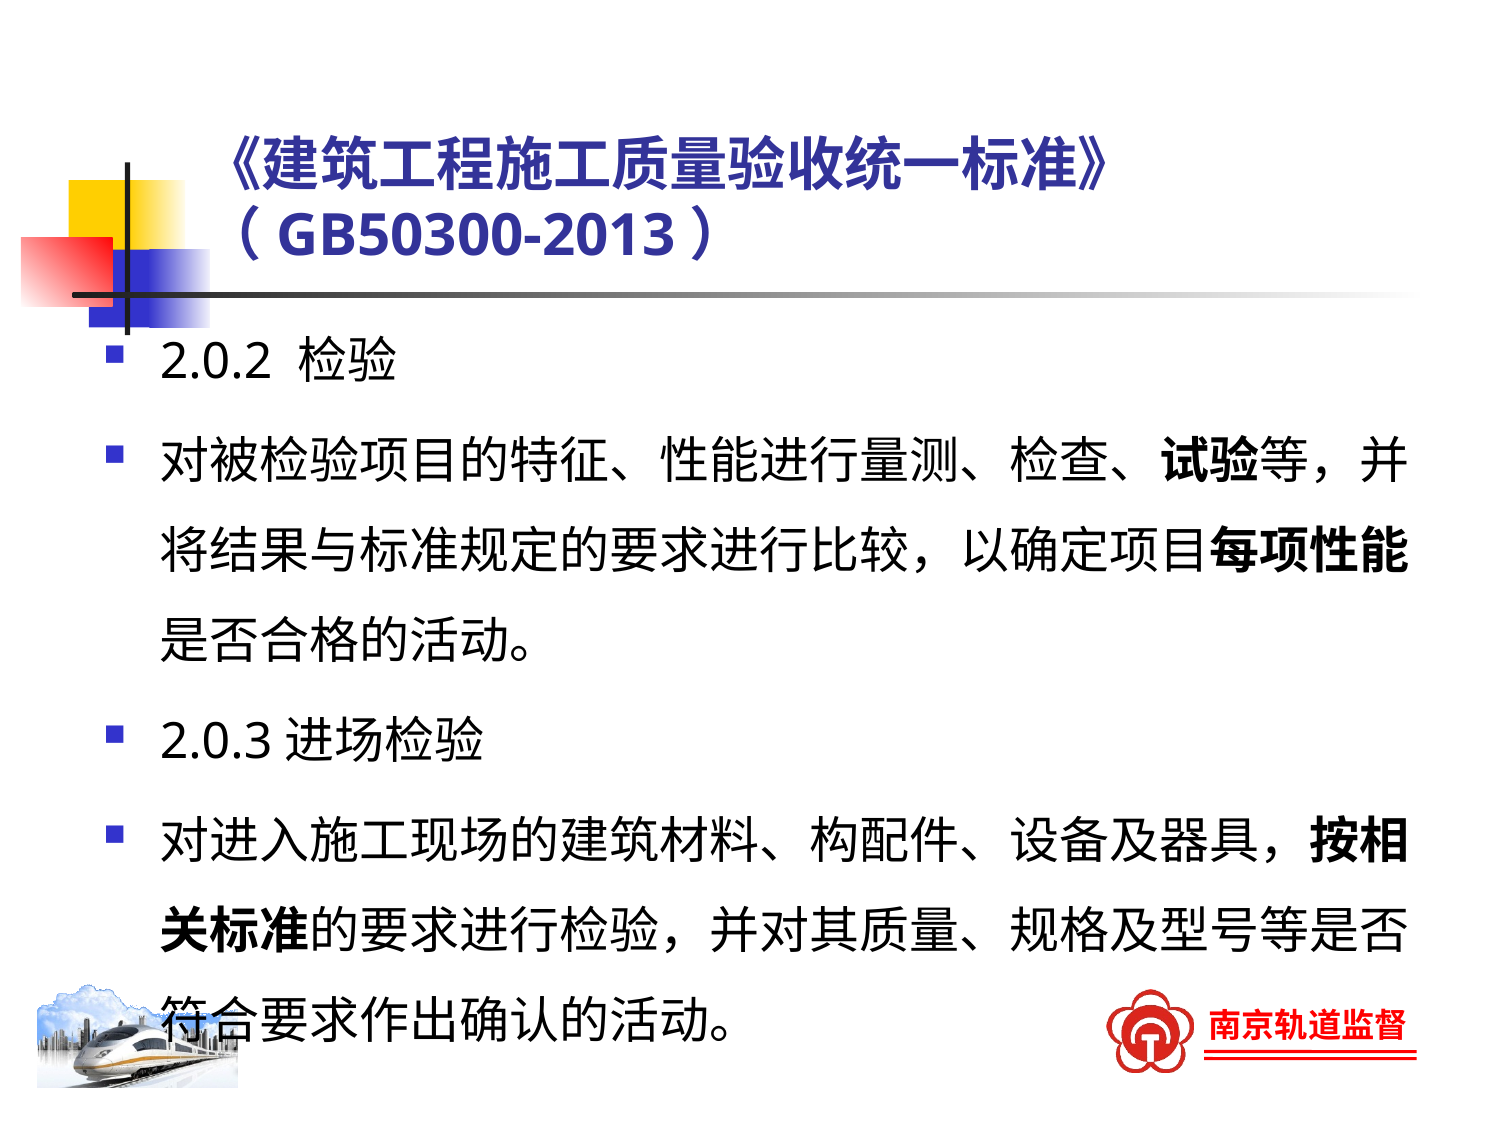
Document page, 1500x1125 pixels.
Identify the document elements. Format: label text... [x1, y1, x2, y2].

picture [37, 971, 238, 1088]
picture [1106, 1006, 1194, 1073]
list 2.0.2 检验 对被检验项目的特征、性能进行量测、检查、试验等，并将结果与标准规定的要求进行比较，以确定项目每项性能是否合格的活动。 2.0.3进场检验 对进入施工现场的建筑材料、构配件、设备及器具，按相关标准的要求进行检验，并对其质量、规格及型号等是否符合要求作出确认的活动。 [88, 290, 1469, 1006]
title 《建筑工程施工质量验收统一标准》（GB50300-2013） [188, 35, 1468, 275]
